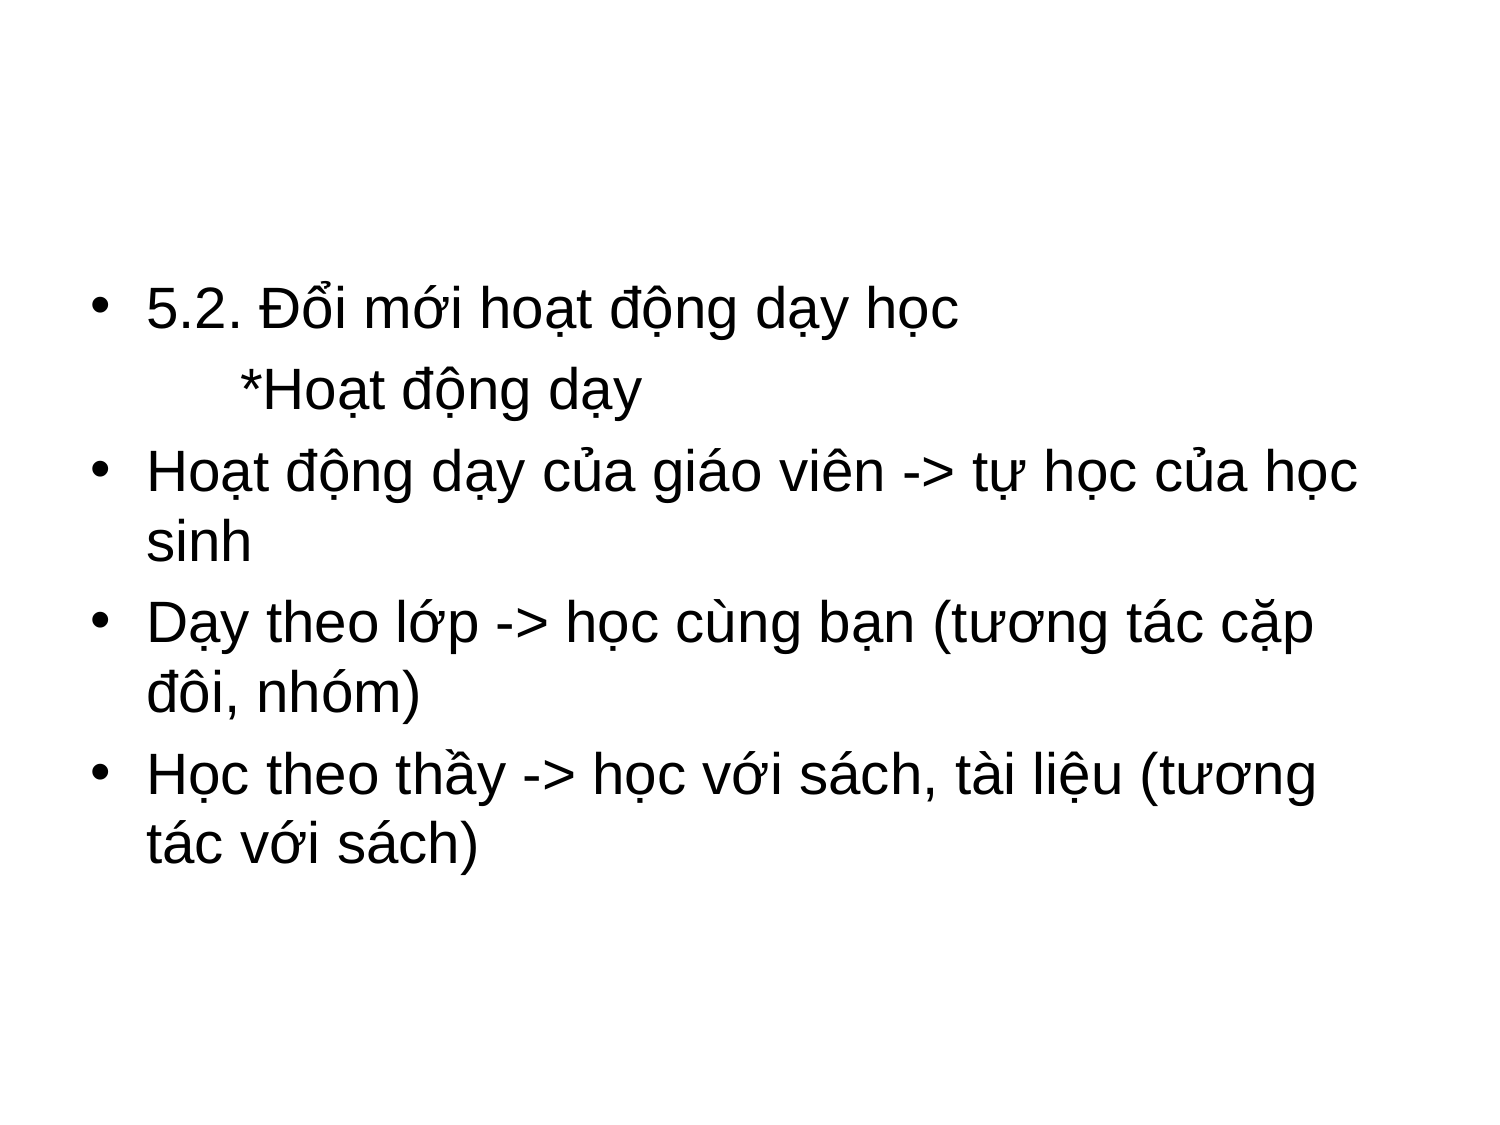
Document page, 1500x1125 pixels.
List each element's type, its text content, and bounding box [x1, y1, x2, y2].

list 5.2. Đổi mới hoạt động dạy học *Hoạt động dạy Hoạt động dạy của giáo viên -> tự học của học sinh Dạy theo lớp -> học cùng bạn (tương tác cặp đôi, nhóm) Học theo thầy -> học với sách, tài liệu (tương tác với sách) [75, 262, 1425, 1005]
